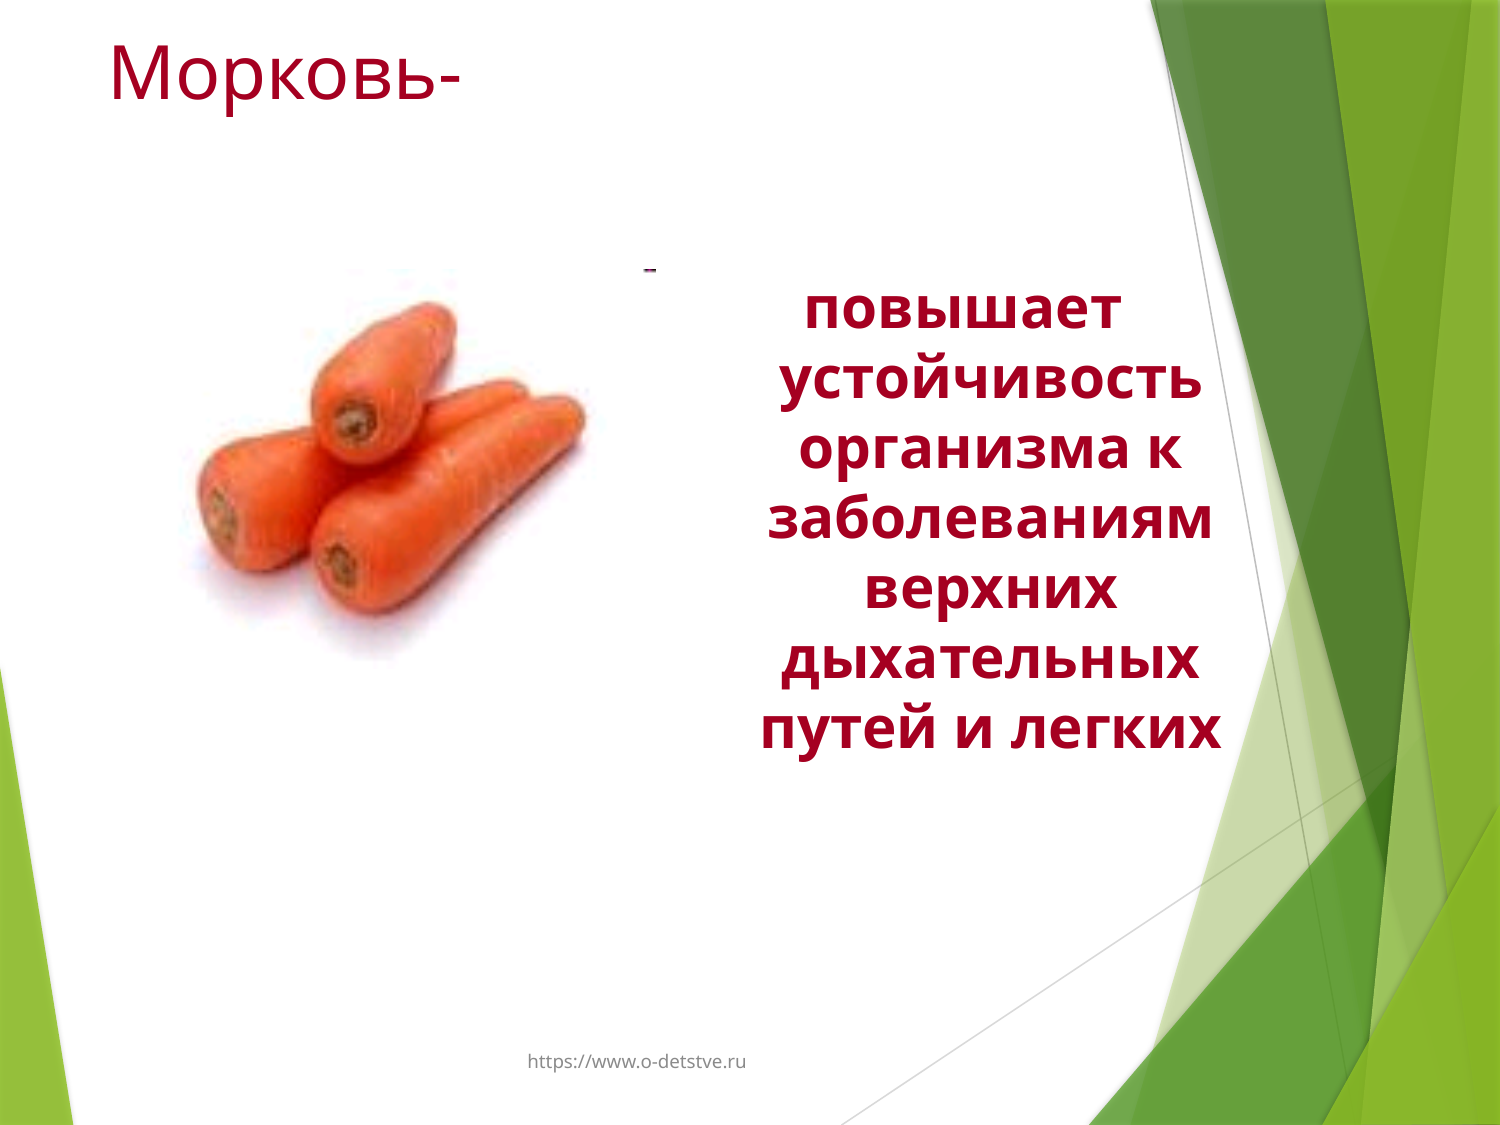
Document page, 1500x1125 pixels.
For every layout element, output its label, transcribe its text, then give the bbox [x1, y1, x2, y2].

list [135, 268, 656, 670]
title Морковь- [72, 16, 1425, 233]
list повышает устойчивость организма к заболеваниям верхних дыхательных путей и легких [631, 262, 1295, 994]
footer https://www.o-detstve.ru [512, 1025, 988, 1100]
